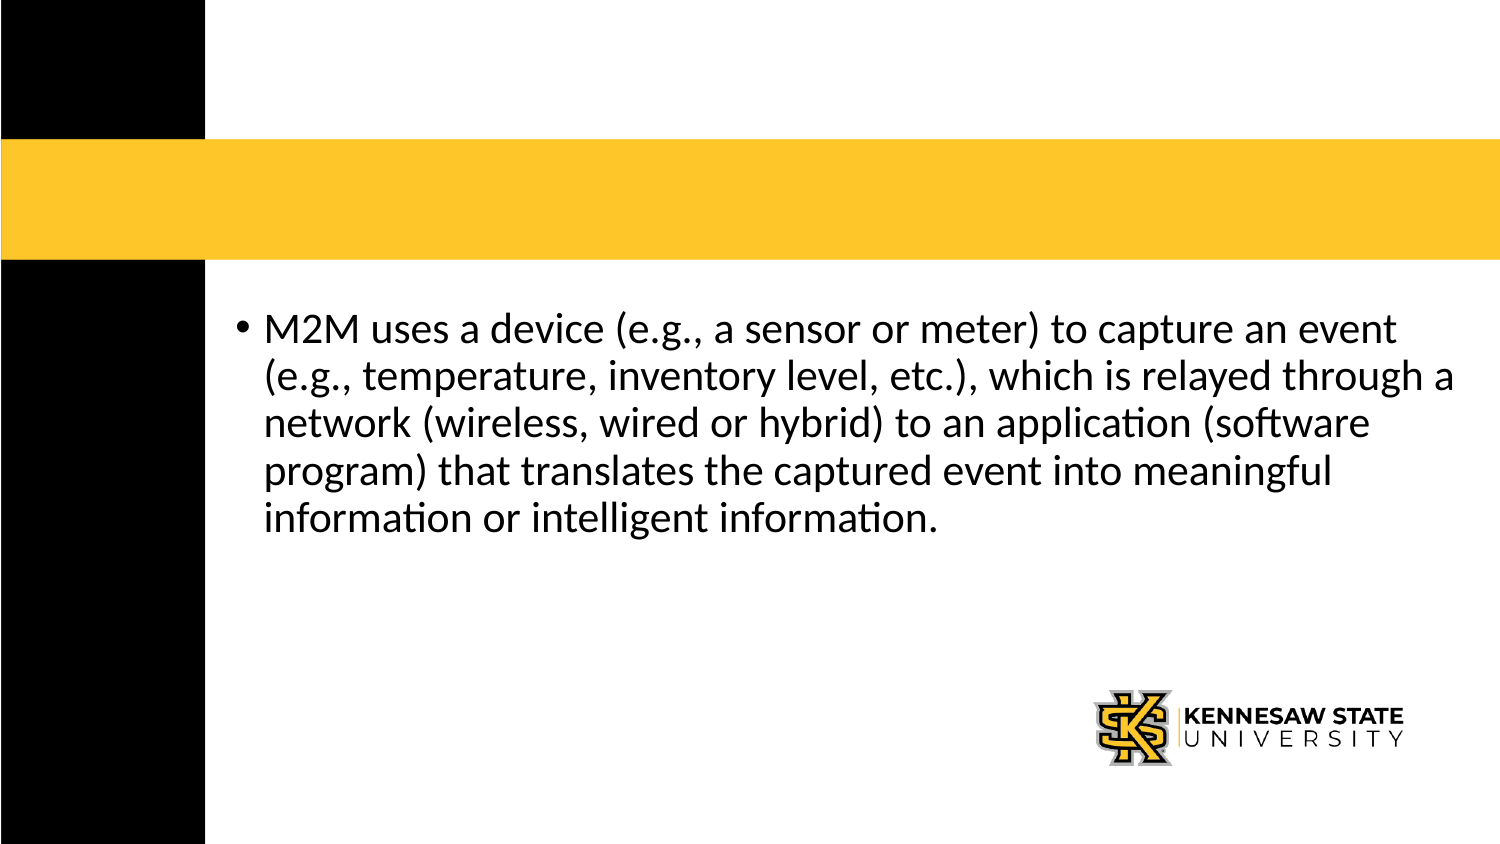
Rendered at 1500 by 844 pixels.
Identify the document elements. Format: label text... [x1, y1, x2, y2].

list M2M uses a device (e.g., a sensor or meter) to capture an event (e.g., temperature, inventory level, etc.), which is relayed through a network (wireless, wired or hybrid) to an application (software program) that translates the captured event into meaningful information or intelligent information. [220, 297, 1488, 844]
picture [0, 0, 1500, 844]
